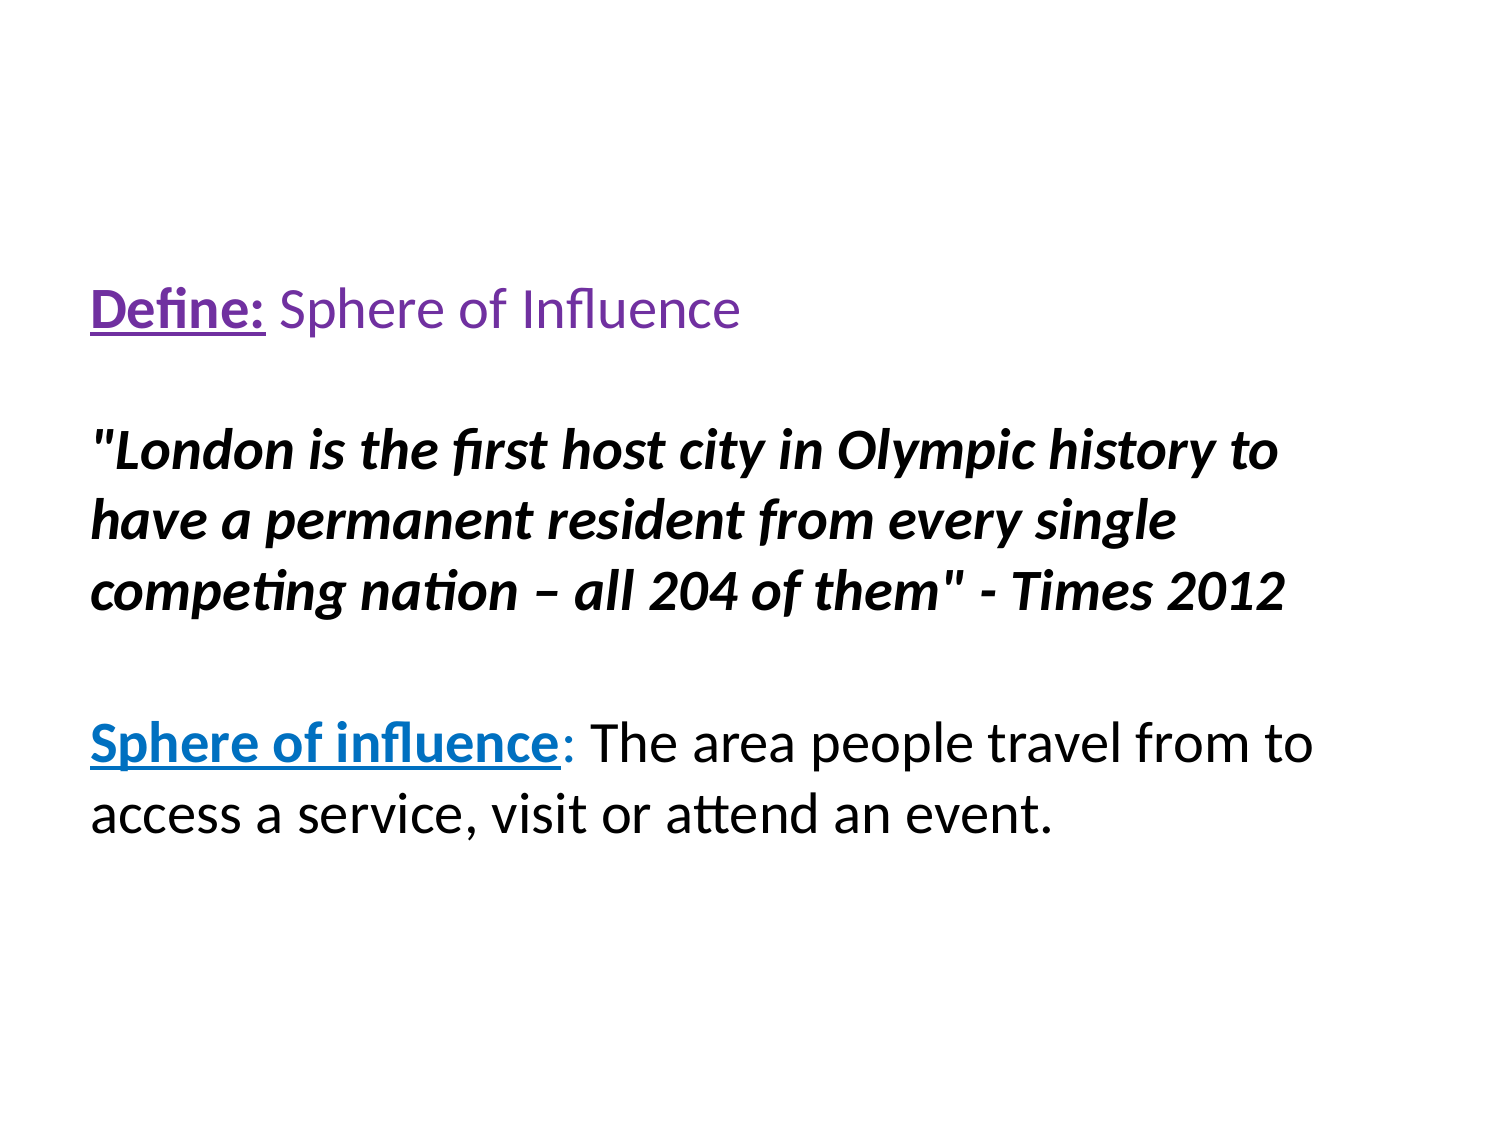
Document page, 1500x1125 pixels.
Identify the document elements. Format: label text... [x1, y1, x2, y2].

list Define: Sphere of Influence "London is the first host city in Olympic history to have a permanent resident from every single competing nation – all 204 of them" - Times 2012 Sphere of influence: The area people travel from to access a service, visit or attend an event. [75, 262, 1425, 1005]
